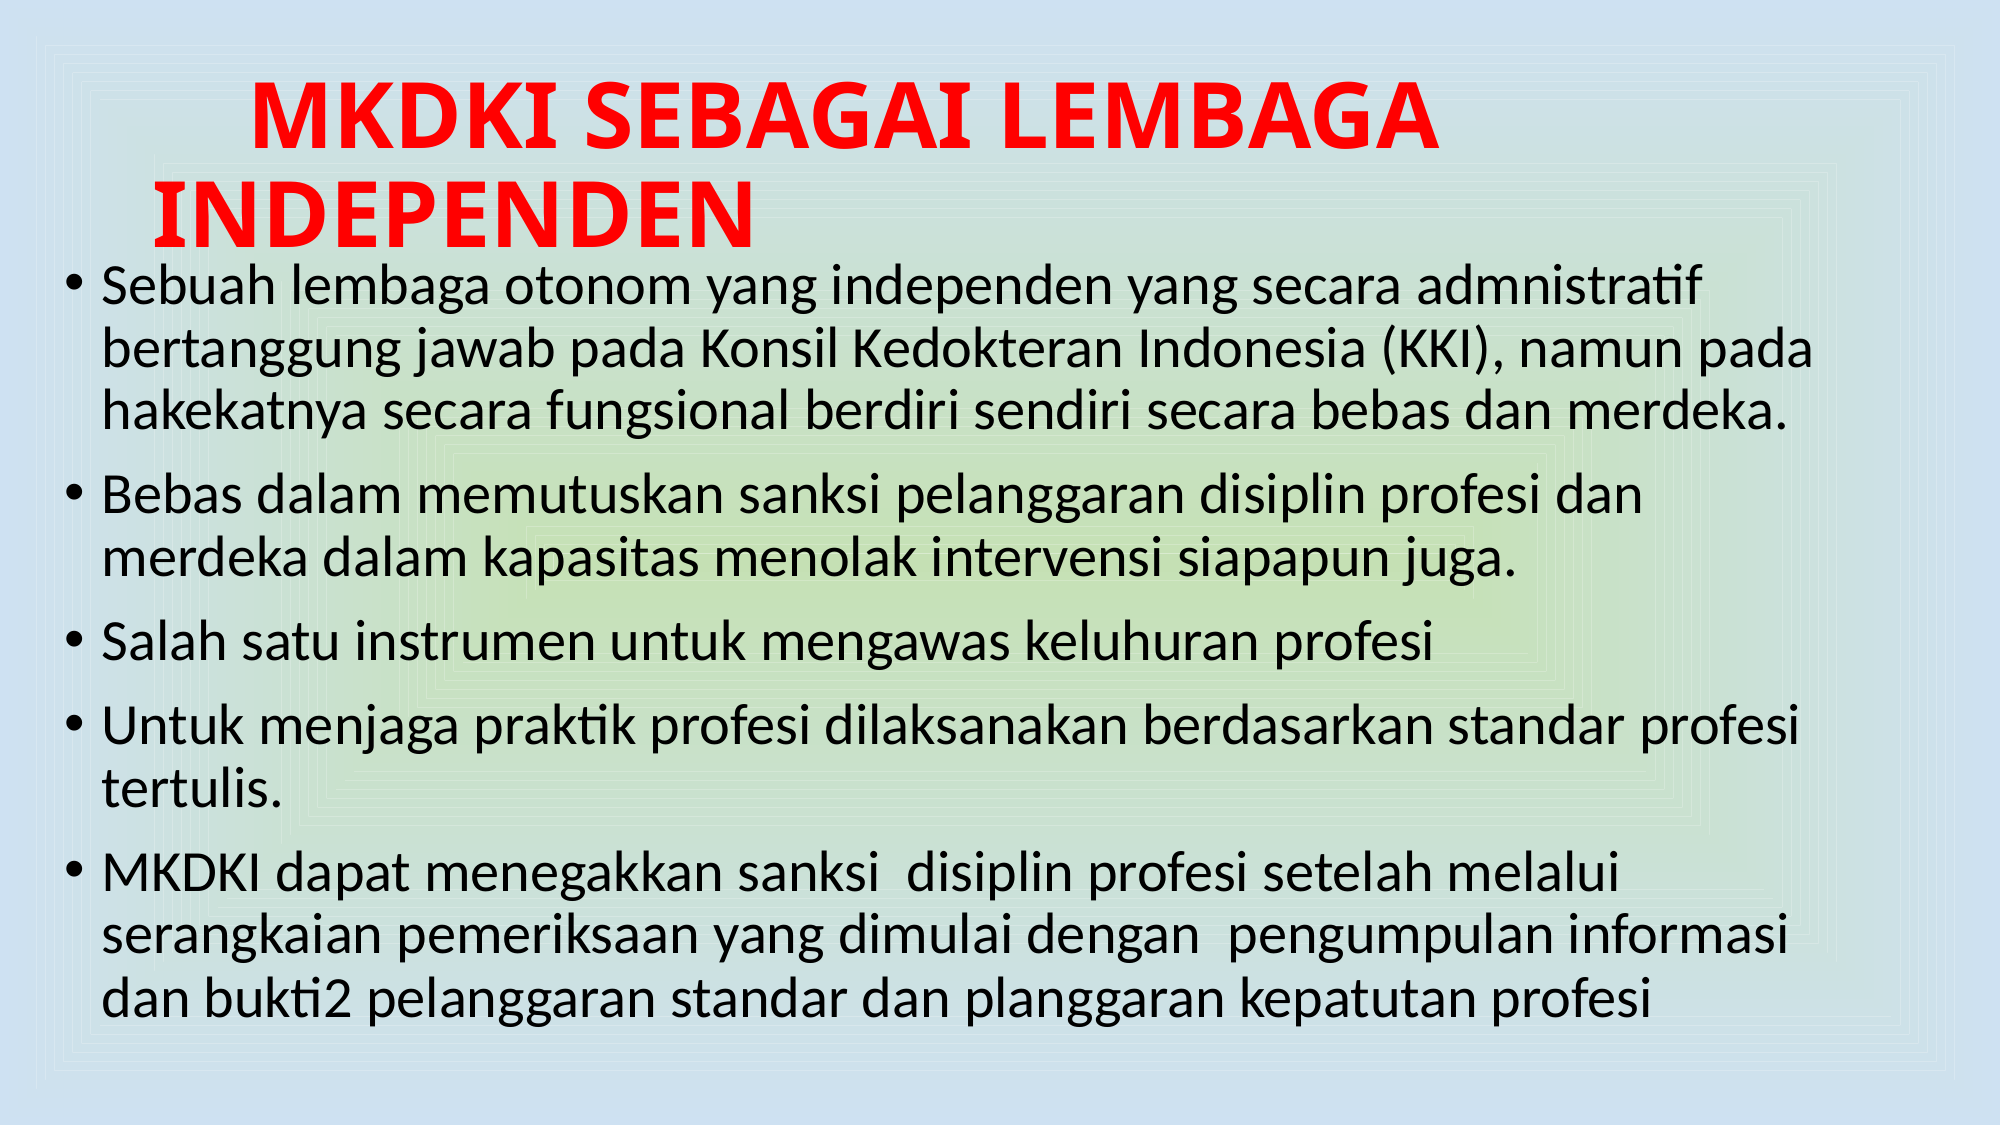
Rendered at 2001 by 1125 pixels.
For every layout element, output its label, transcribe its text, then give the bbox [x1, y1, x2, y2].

title MKDKI SEBAGAI LEMBAGA INDEPENDEN [137, 59, 1863, 246]
list Sebuah lembaga otonom yang independen yang secara admnistratif bertanggung jawab pada Konsil Kedokteran Indonesia (KKI), namun pada hakekatnya secara fungsional berdiri sendiri secara bebas dan merdeka. Bebas dalam memutuskan sanksi pelanggaran disiplin profesi dan merdeka dalam kapasitas menolak intervensi siapapun juga. Salah satu instrumen untuk mengawas keluhuran profesi Untuk menjaga praktik profesi dilaksanakan berdasarkan standar profesi tertulis. MKDKI dapat menegakkan sanksi disiplin profesi setelah melalui serangkaian pemeriksaan yang dimulai dengan pengumpulan informasi dan bukti2 pelanggaran standar dan planggaran kepatutan profesi [49, 246, 1863, 1057]
